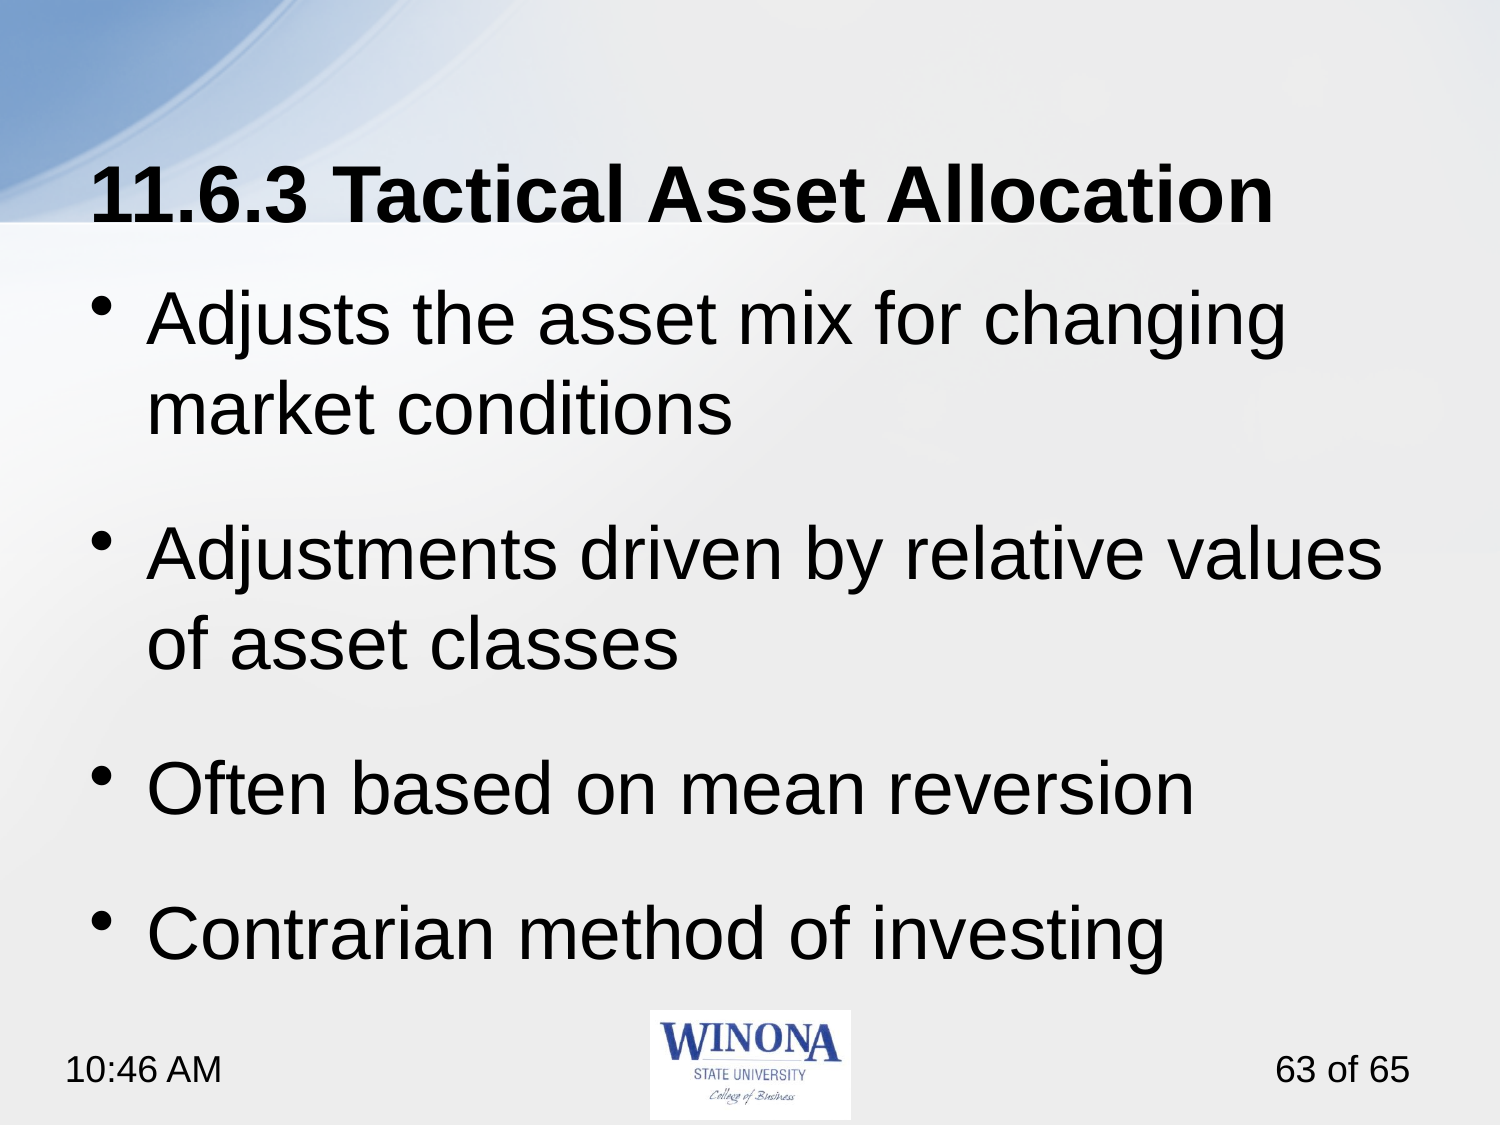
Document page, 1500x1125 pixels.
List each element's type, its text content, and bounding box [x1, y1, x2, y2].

picture [0, 0, 1500, 1125]
title 11.6.3 Tactical Asset Allocation [75, 58, 1425, 247]
list Adjusts the asset mix for changing market conditions Adjustments driven by relative values of asset classes Often based on mean reversion Contrarian method of investing [75, 262, 1426, 1005]
